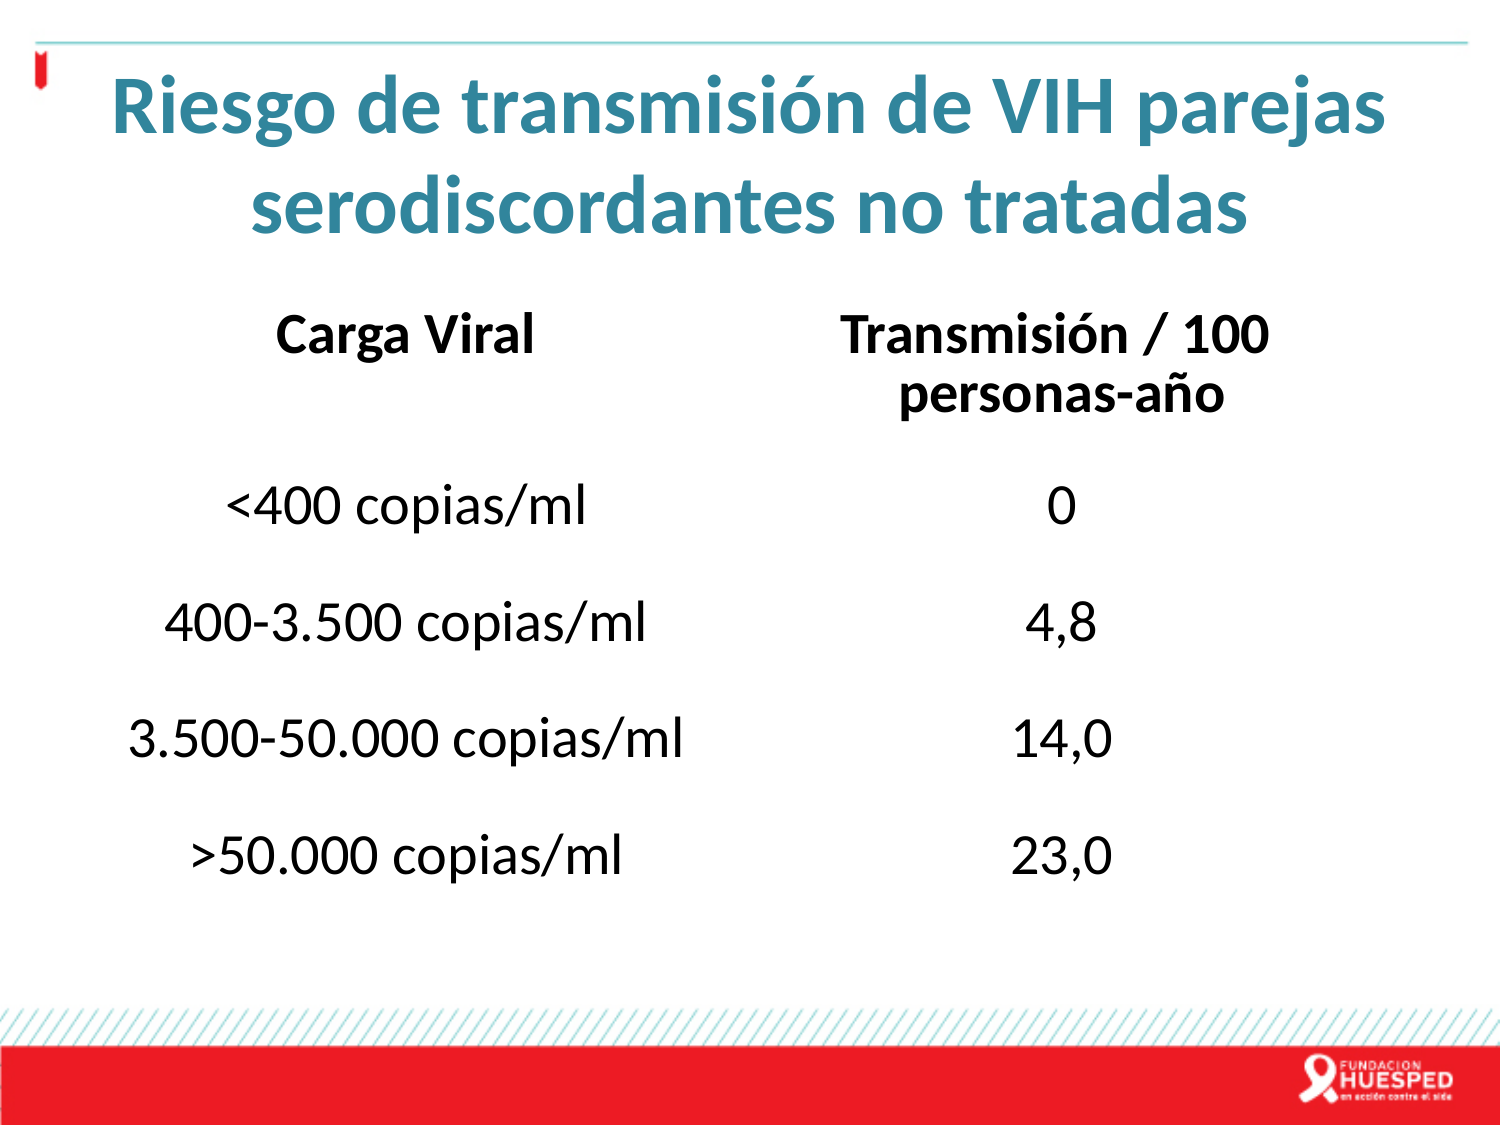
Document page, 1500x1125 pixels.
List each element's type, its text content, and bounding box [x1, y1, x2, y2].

table_cell 0 [712, 473, 1411, 590]
table_cell 23,0 [712, 823, 1411, 940]
table_cell 14,0 [712, 707, 1411, 823]
table_cell 400-3.500 copias/ml [100, 590, 712, 707]
table_cell <400 copias/ml [100, 473, 712, 590]
table_cell 4,8 [712, 590, 1411, 707]
table_cell >50.000 copias/ml [100, 823, 712, 940]
table_header Transmisión / 100 personas-año [712, 303, 1411, 473]
picture [0, 0, 1500, 42]
table_cell 3.500-50.000 copias/ml [100, 707, 712, 823]
text_box Riesgo de transmisión de VIH parejas serodiscordantes no tratadas [0, 42, 1500, 291]
table_header Carga Viral [100, 303, 712, 473]
picture [0, 291, 1500, 1125]
